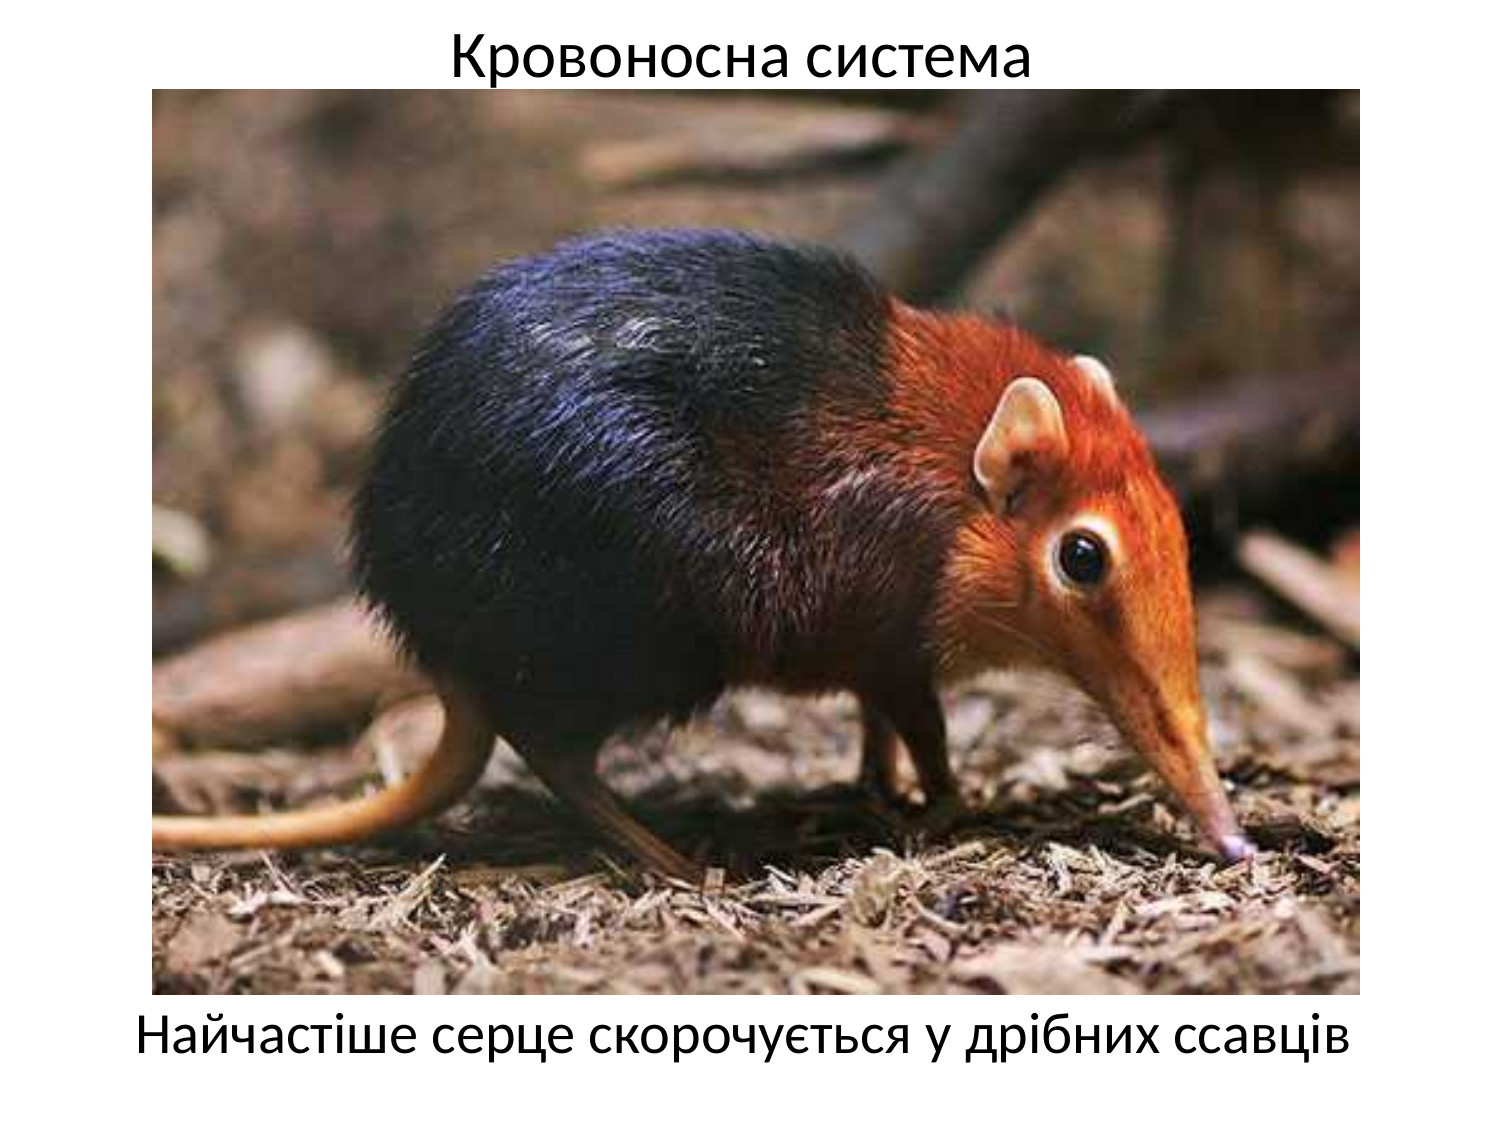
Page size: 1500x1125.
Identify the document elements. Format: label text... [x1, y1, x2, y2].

title Кровоносна система [75, 0, 1425, 102]
list Найчастіше серце скорочується у дрібних ссавців [75, 987, 1425, 1125]
picture [152, 89, 1360, 995]
